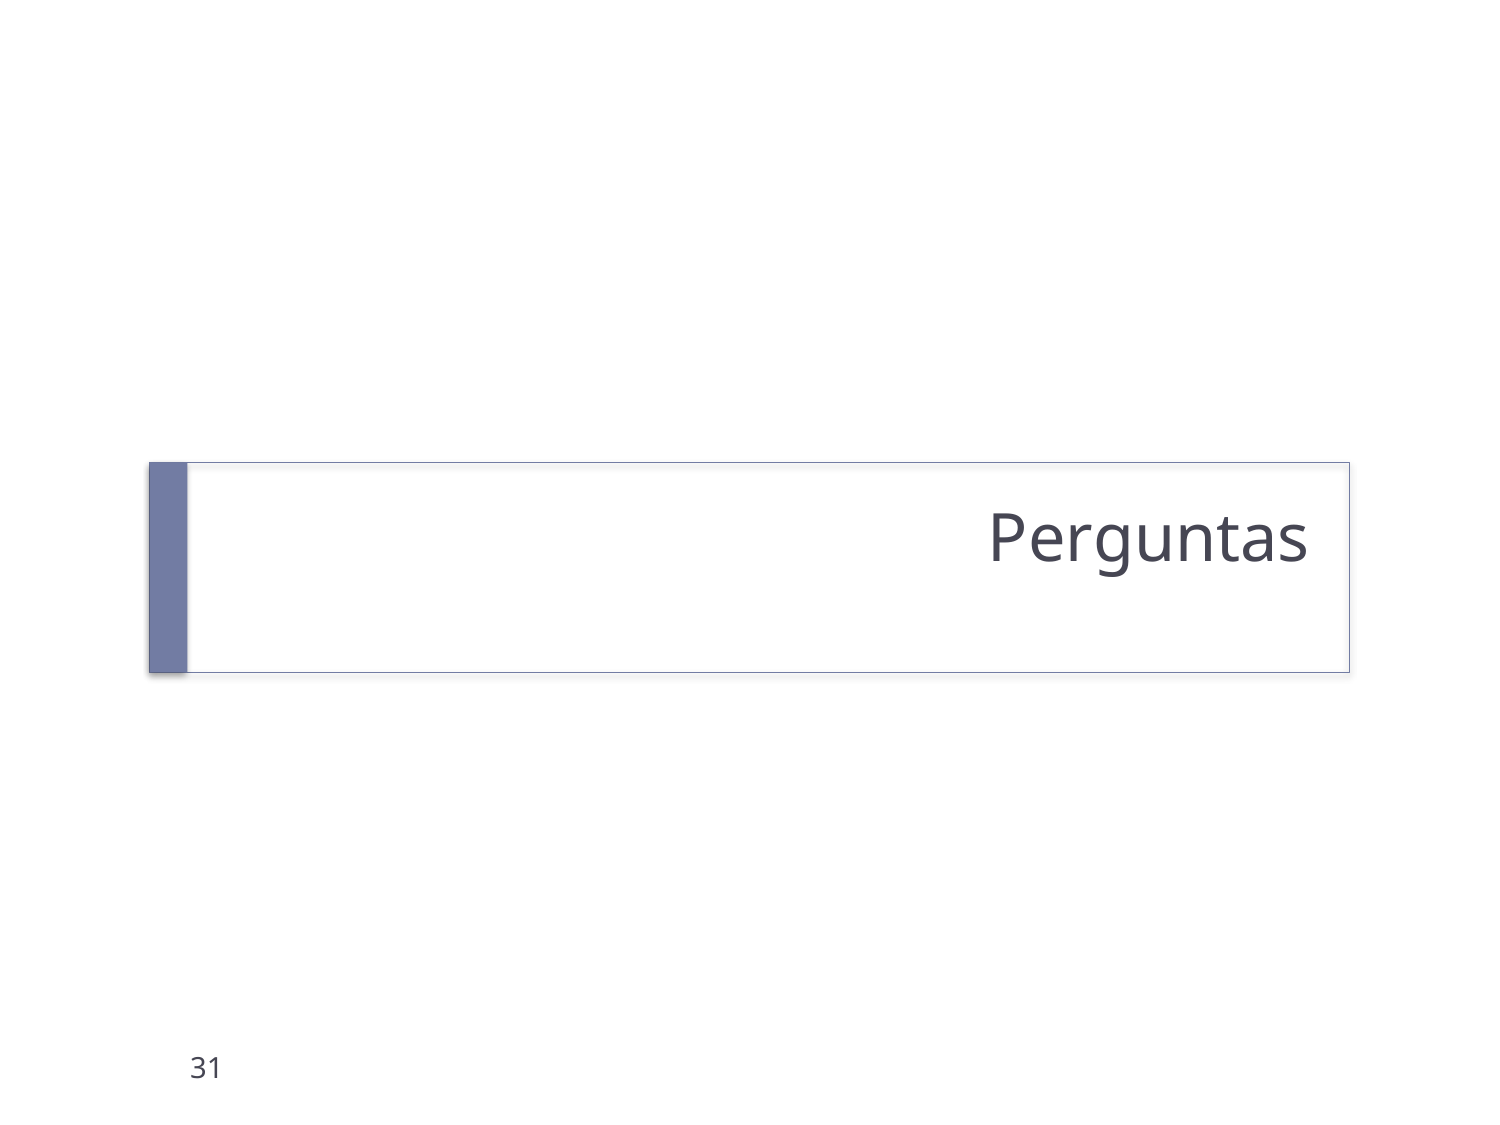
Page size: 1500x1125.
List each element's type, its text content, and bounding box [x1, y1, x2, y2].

title Perguntas [200, 487, 1325, 663]
slide_number 31 [175, 1042, 425, 1103]
